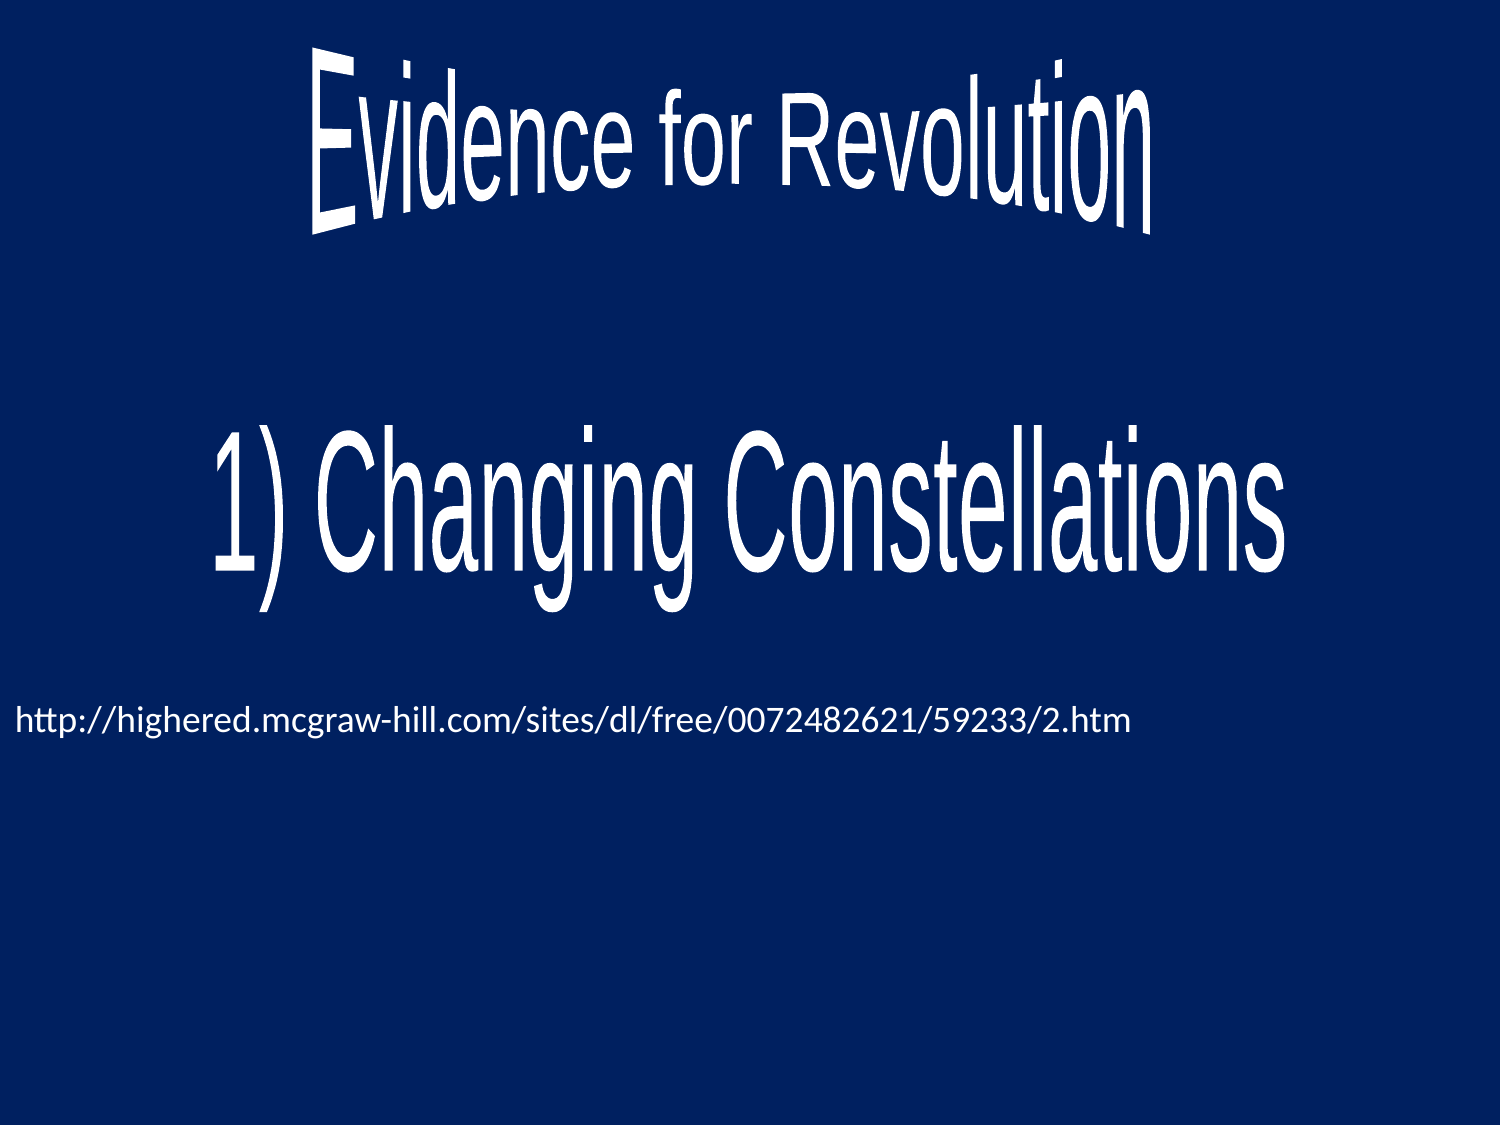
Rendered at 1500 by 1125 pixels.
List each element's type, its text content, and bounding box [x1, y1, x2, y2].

text_box http://highered.mcgraw-hill.com/sites/dl/free/0072482621/59233/2.htm [0, 687, 1500, 748]
